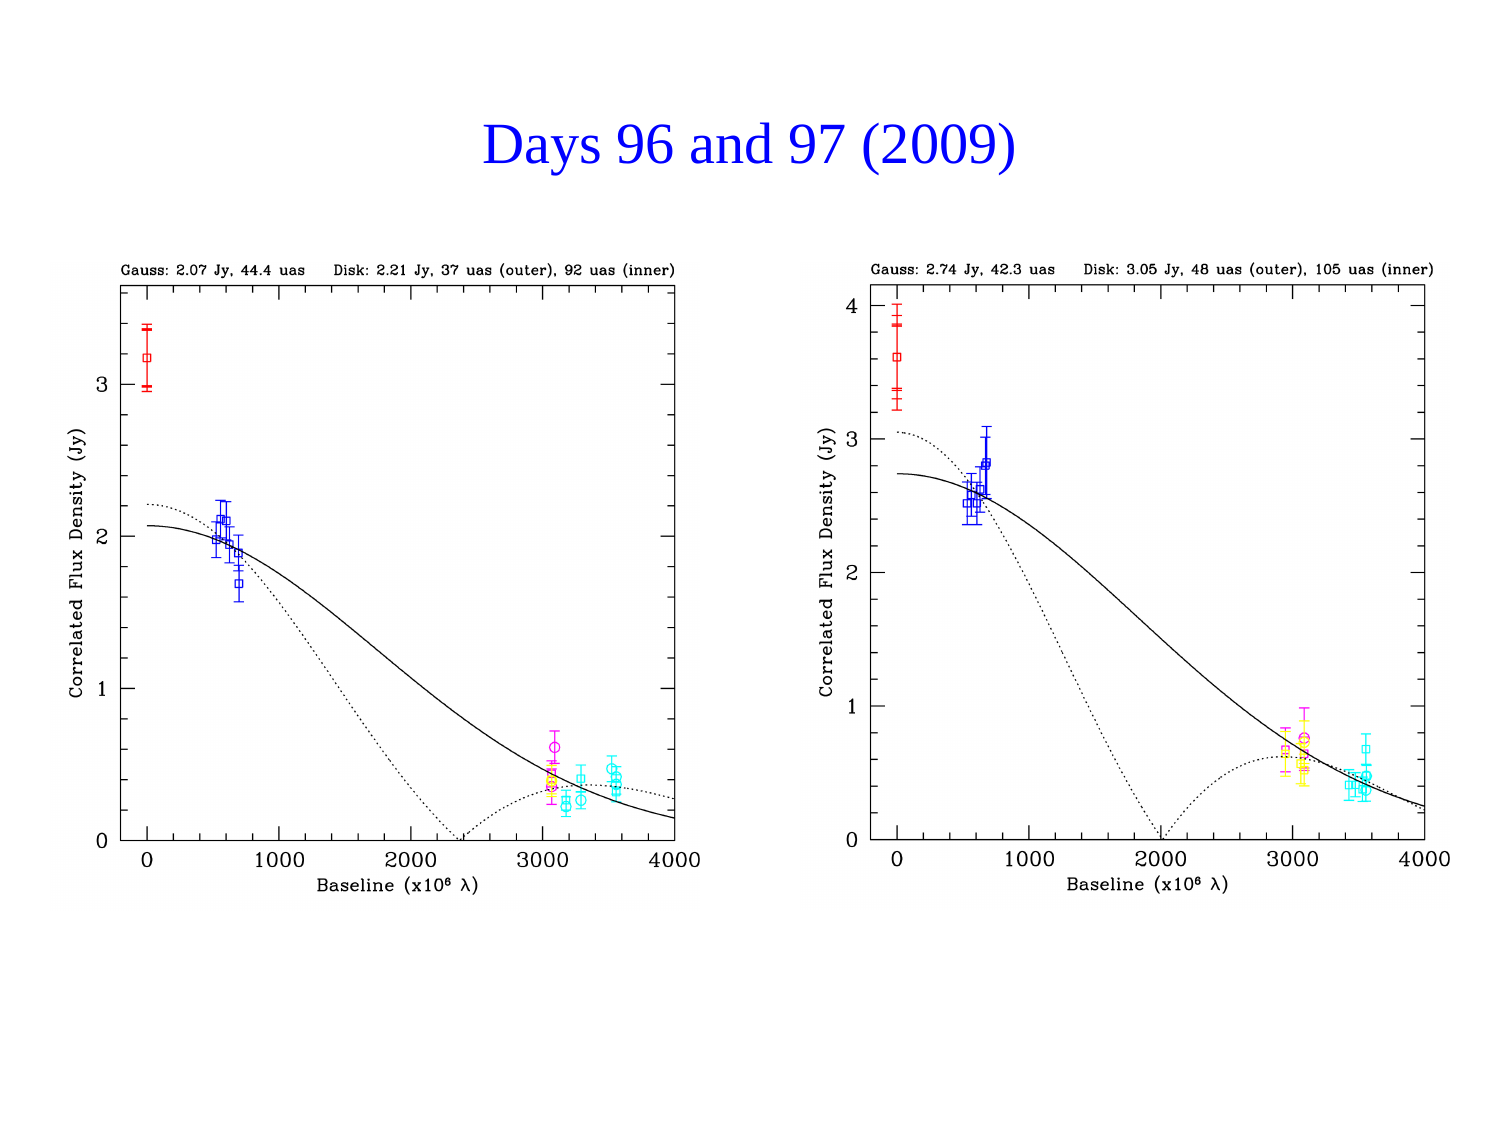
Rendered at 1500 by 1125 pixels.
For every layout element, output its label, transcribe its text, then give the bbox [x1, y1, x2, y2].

picture [799, 262, 1451, 910]
text_box Days 96 and 97 (2009) [0, 98, 1500, 183]
picture [49, 262, 701, 911]
